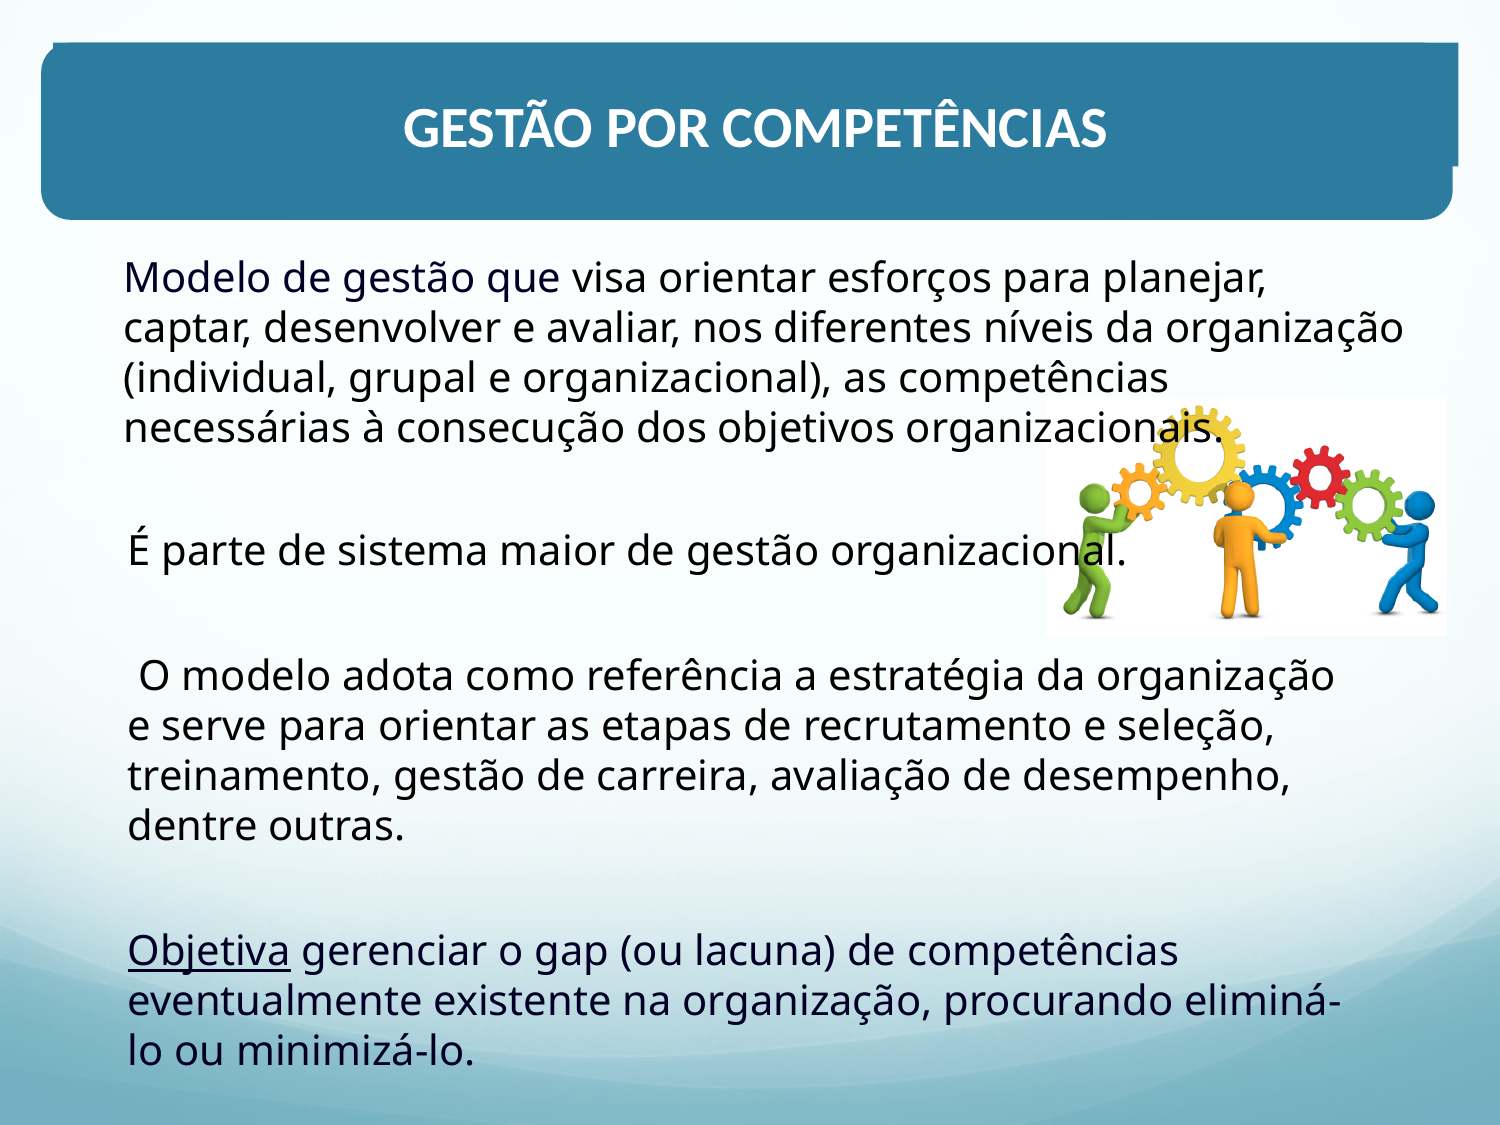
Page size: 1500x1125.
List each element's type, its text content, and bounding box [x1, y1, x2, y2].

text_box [40, 42, 1460, 221]
text_box É parte de sistema maior de gestão organizacional. O modelo adota como referência a estratégia da organização e serve para orientar as etapas de recrutamento e seleção, treinamento, gestão de carreira, avaliação de desempenho, dentre outras. Objetiva gerenciar o gap (ou lacuna) de competências eventualmente existente na organização, procurando eliminá-lo ou minimizá-lo. [113, 516, 1365, 1082]
picture [1044, 396, 1448, 637]
text_box Modelo de gestão que visa orientar esforços para planejar, captar, desenvolver e avaliar, nos diferentes níveis da organização (individual, grupal e organizacional), as competências necessárias à consecução dos objetivos organizacionais. [109, 243, 1424, 459]
